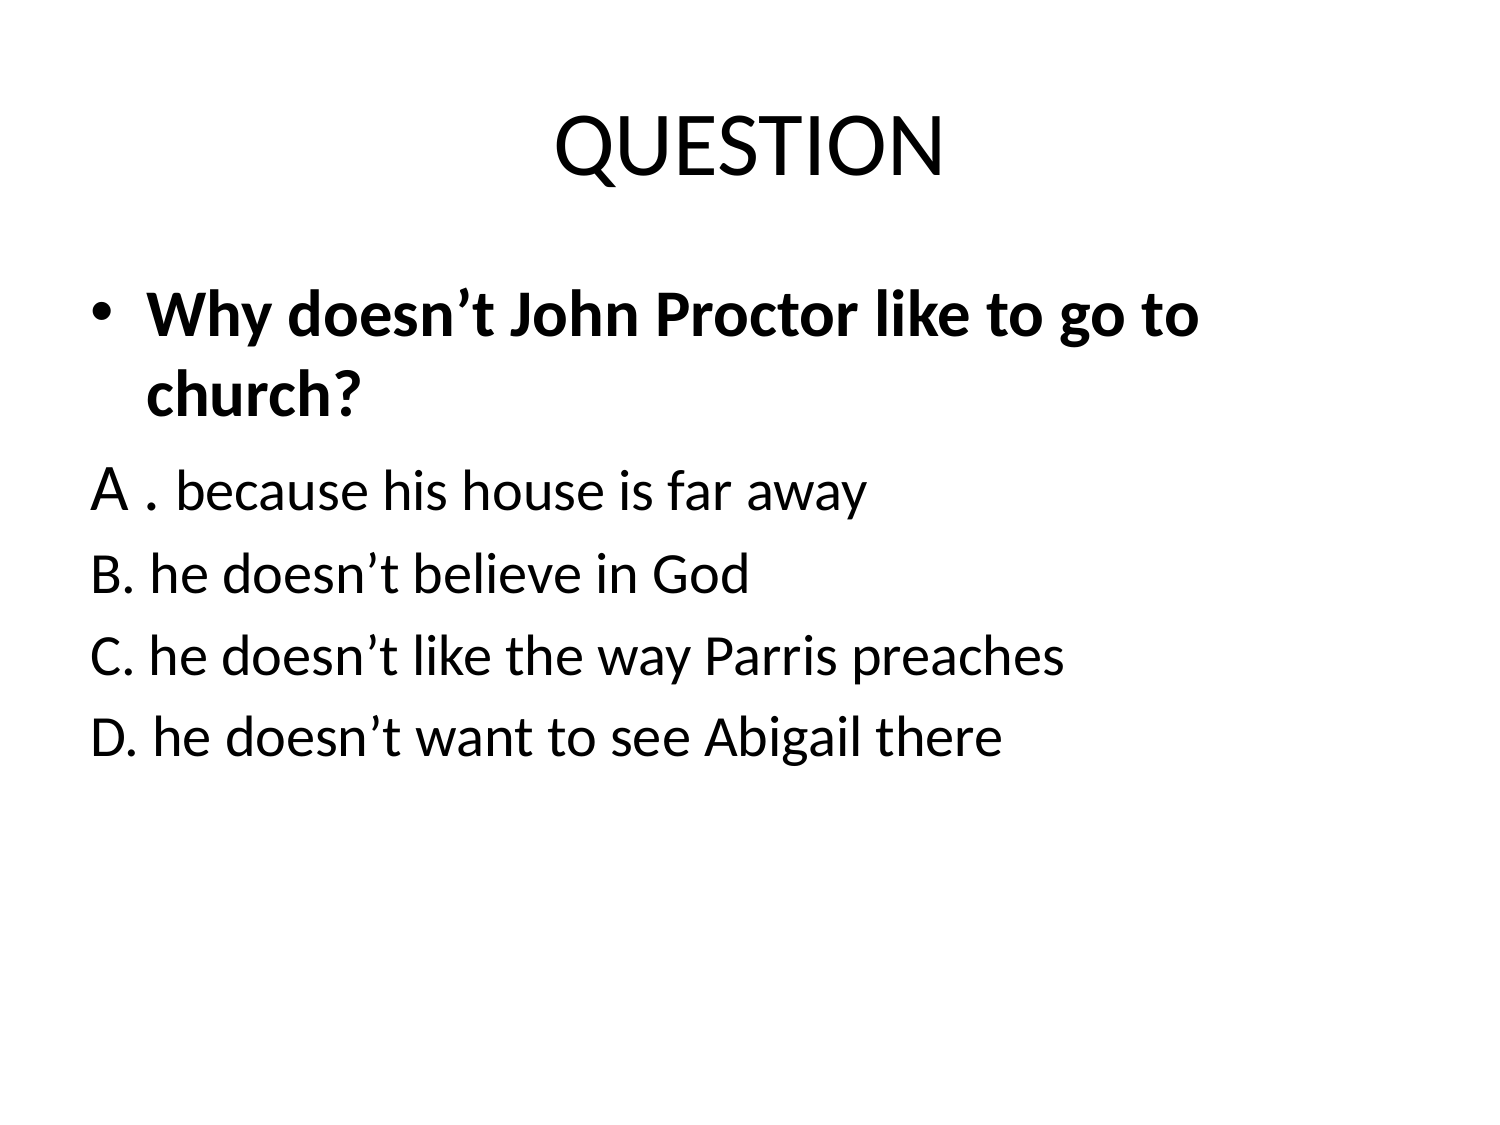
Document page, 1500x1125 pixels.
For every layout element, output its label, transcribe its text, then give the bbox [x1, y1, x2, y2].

title QUESTION [75, 45, 1425, 233]
list Why doesn’t John Proctor like to go to church? A . because his house is far away B. he doesn’t believe in God C. he doesn’t like the way Parris preaches D. he doesn’t want to see Abigail there [75, 262, 1425, 1005]
